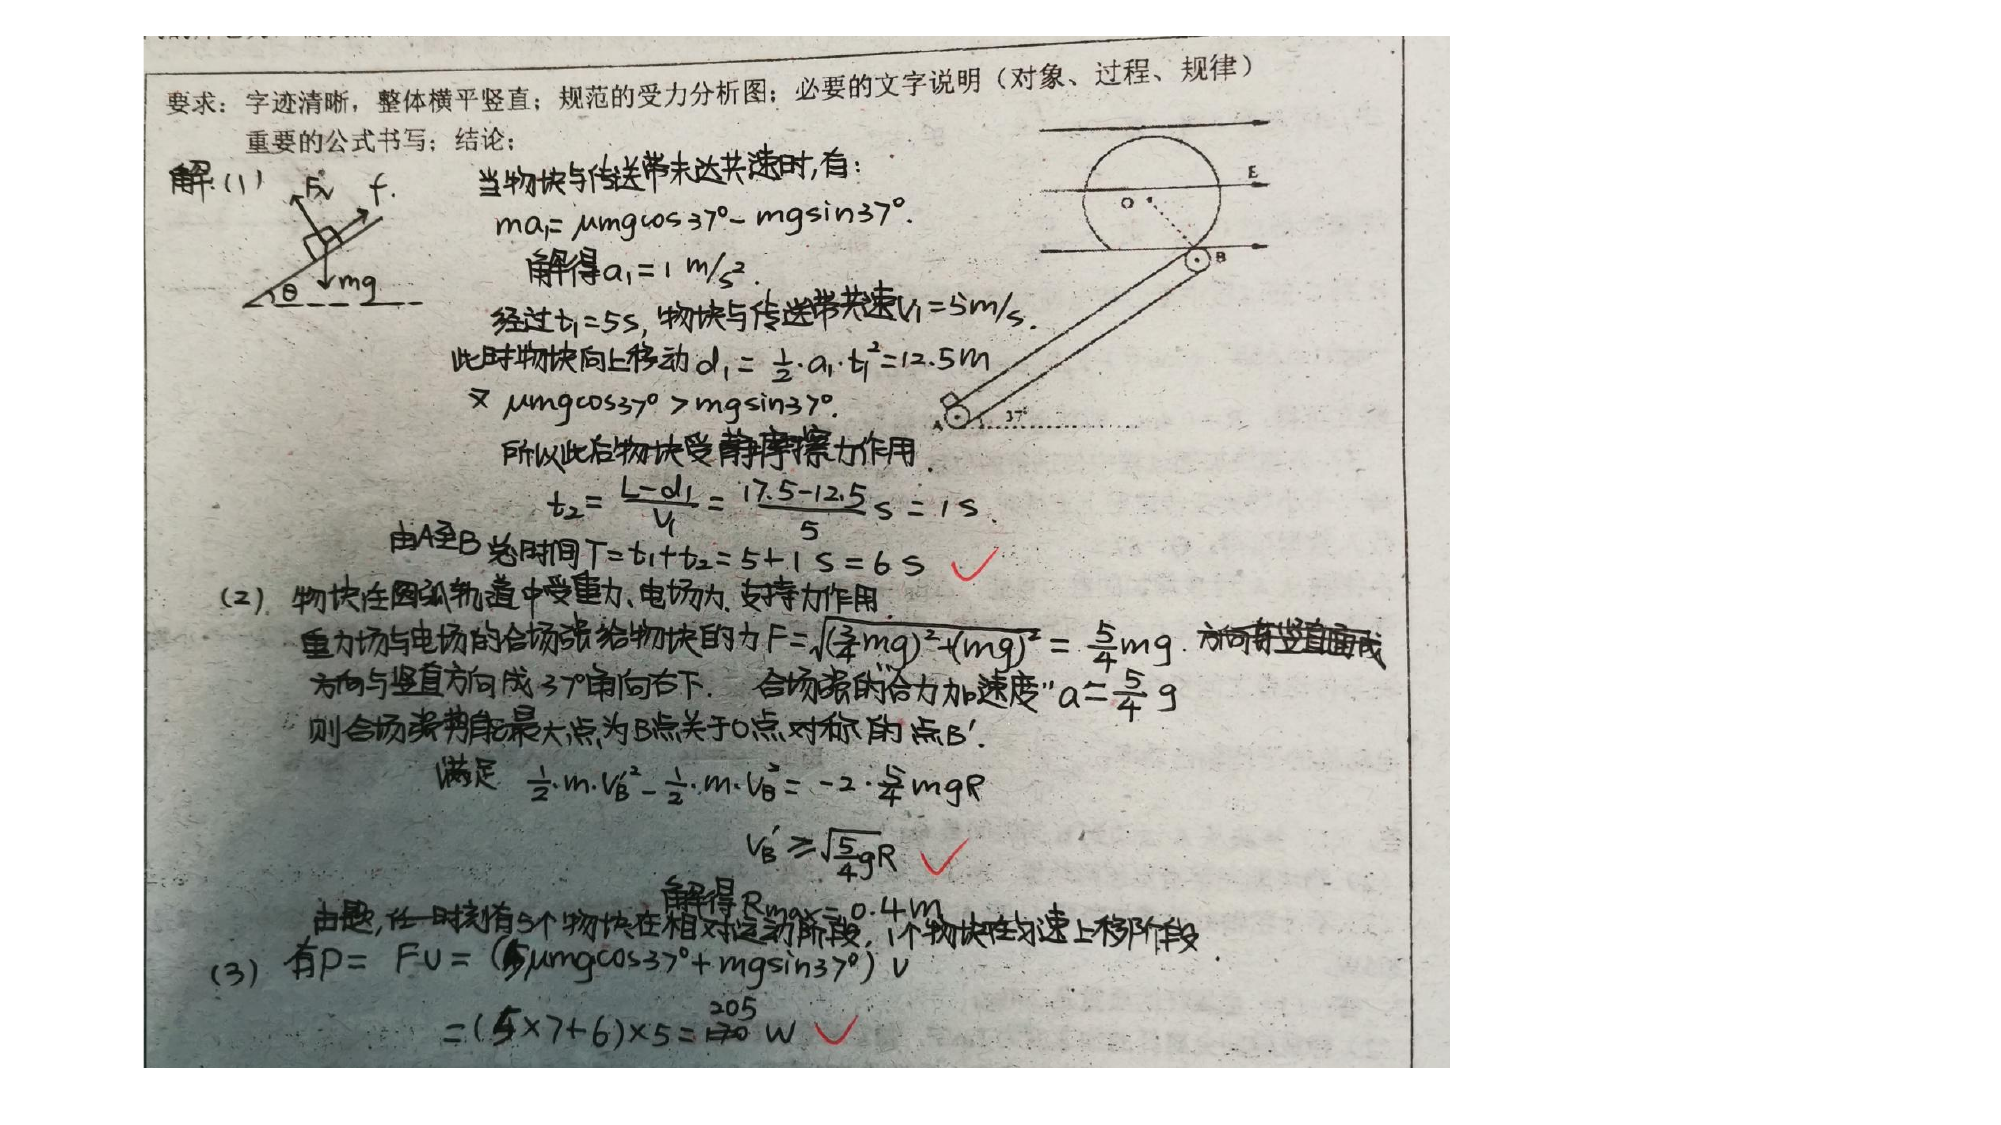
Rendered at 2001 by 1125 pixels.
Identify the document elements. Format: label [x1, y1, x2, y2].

picture [143, 36, 1450, 1068]
